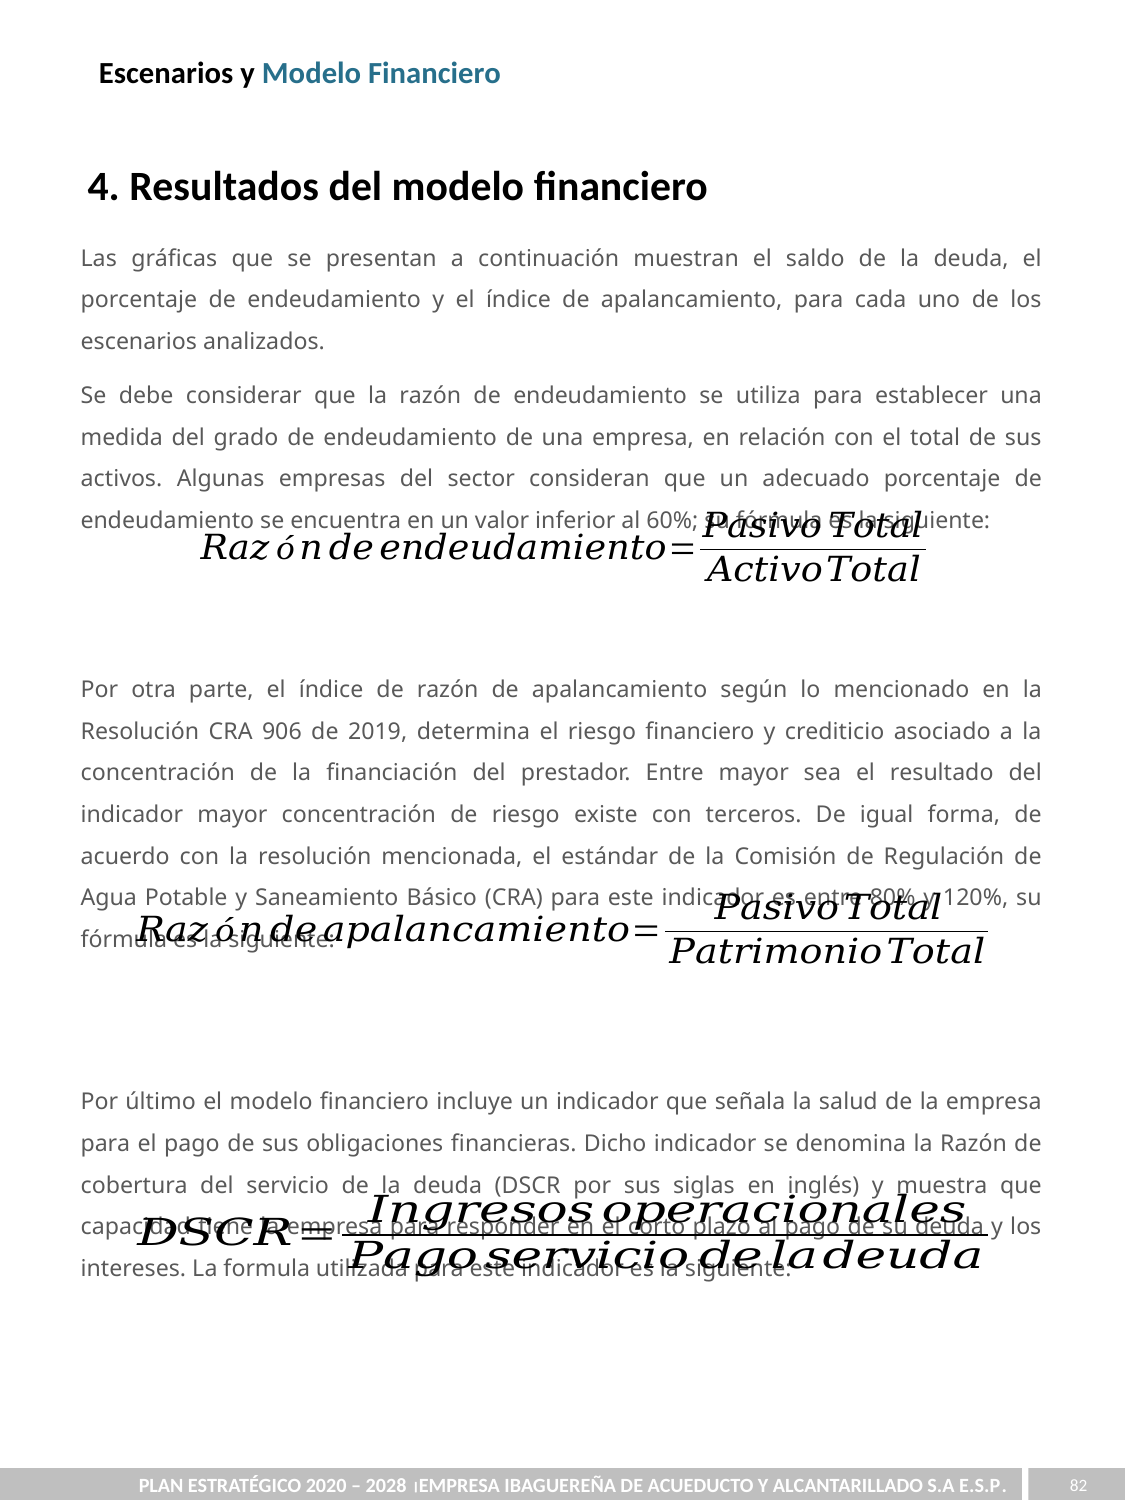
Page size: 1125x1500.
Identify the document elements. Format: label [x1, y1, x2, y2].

text_box [76, 151, 1062, 216]
text_box [69, 221, 1056, 1454]
text_box [88, 45, 863, 97]
